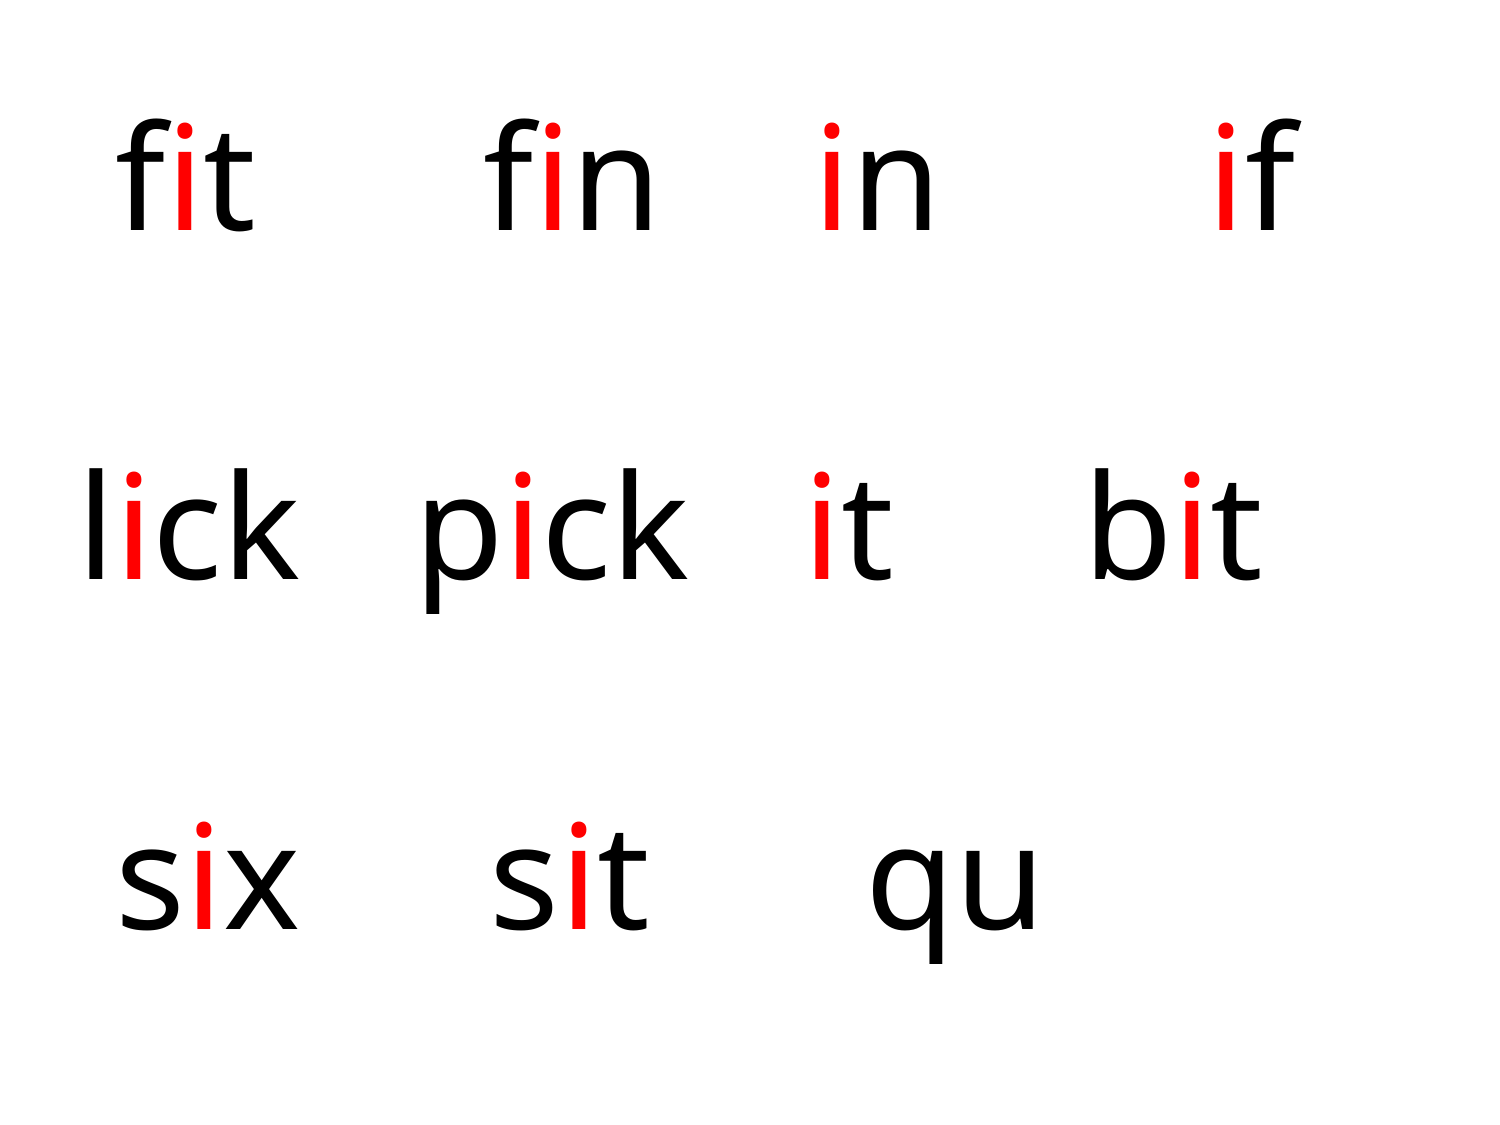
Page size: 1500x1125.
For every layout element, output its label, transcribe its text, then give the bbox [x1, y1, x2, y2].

text_box fit fin in if lick pick it bit six sit qu [25, 76, 1487, 967]
